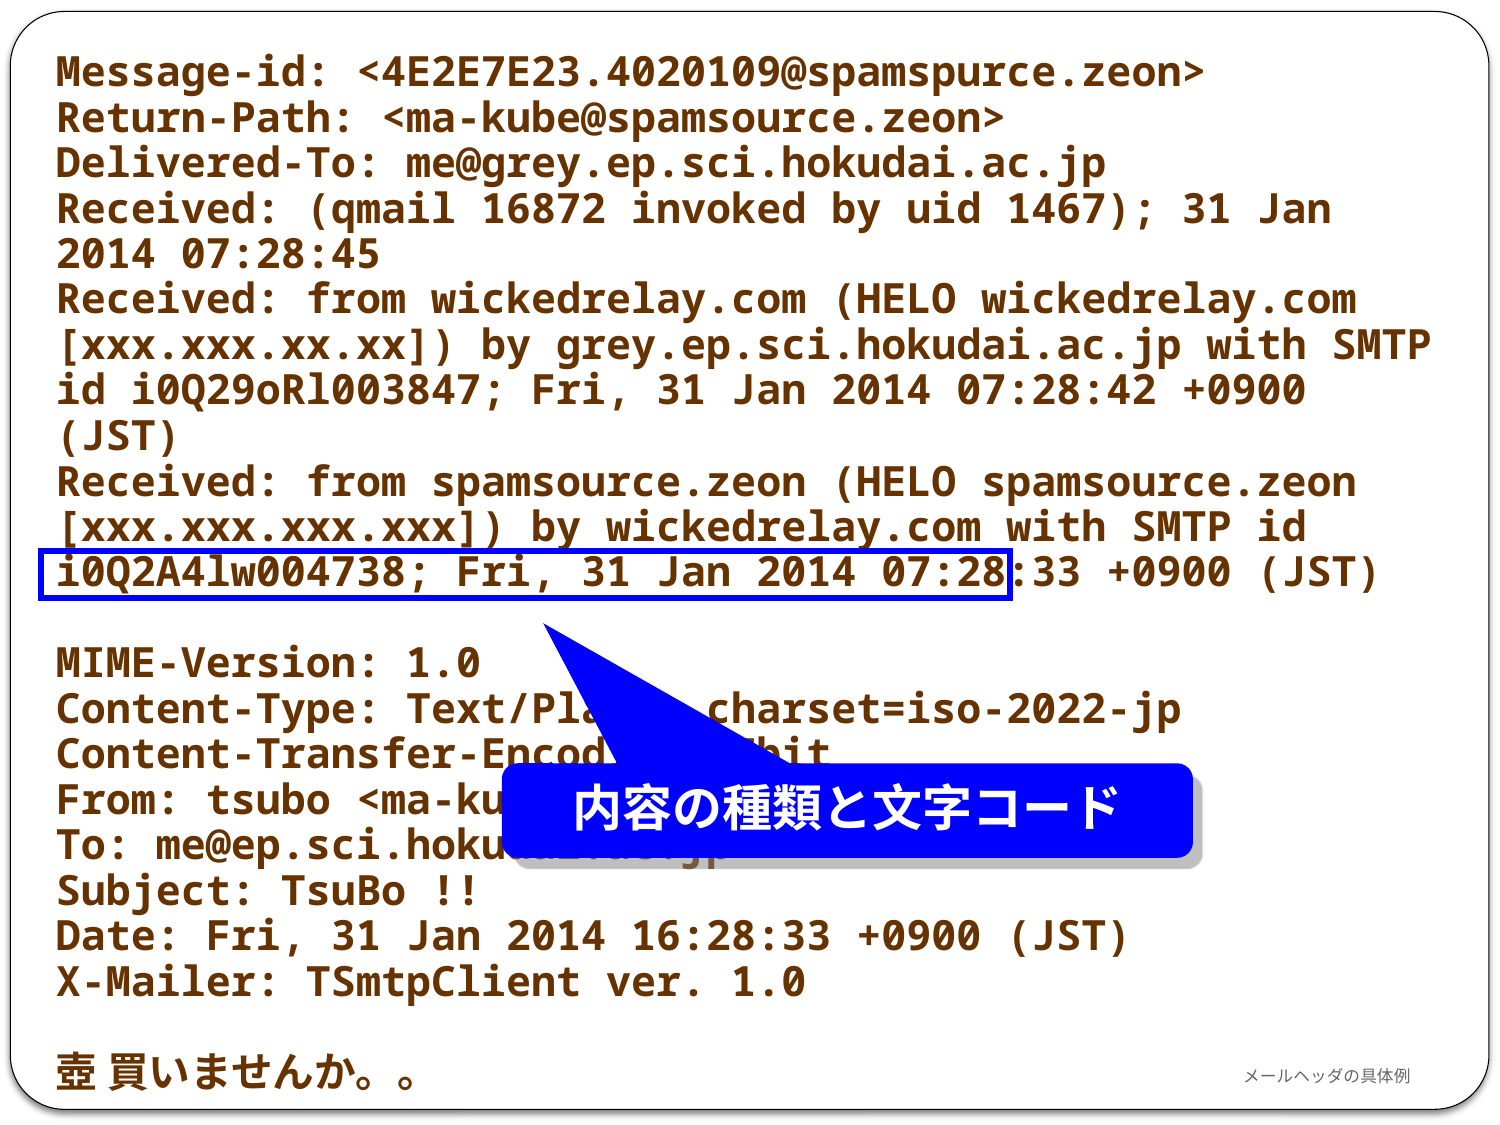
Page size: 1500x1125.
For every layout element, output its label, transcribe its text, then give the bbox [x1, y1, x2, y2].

text_box [41, 550, 1010, 598]
text_box Message-id: <4E2E7E23.4020109@spamspurce.zeon> Return-Path: <ma-kube@spamsource.zeon> Delivered-To: me@grey.ep.sci.hokudai.ac.jp Received: (qmail 16872 invoked by uid 1467); 31 Jan 2014 07:28:45 Received: from wickedrelay.com (HELO wickedrelay.com [xxx.xxx.xx.xx]) by grey.ep.sci.hokudai.ac.jp with SMTP id i0Q29oRl003847; Fri, 31 Jan 2014 07:28:42 +0900 (JST) Received: from spamsource.zeon (HELO spamsource.zeon [xxx.xxx.xxx.xxx]) by wickedrelay.com with SMTP id i0Q2A4lw004738; Fri, 31 Jan 2014 07:28:33 +0900 (JST) MIME-Version: 1.0 Content-Type: Text/Plain; charset=iso-2022-jp Content-Transfer-Encoding: 7bit From: tsubo <ma-kube@spamsource.zeon> To: me@ep.sci.hokudai.ac.jp Subject: TsuBo !! Date: Fri, 31 Jan 2014 16:28:33 +0900 (JST) X-Mailer: TSmtpClient ver. 1.0 壺 買いませんか。。 [41, 42, 1459, 1104]
title メールヘッダの具体例 [1228, 928, 1500, 1094]
text_box 内容の種類と文字コード [501, 623, 1193, 858]
